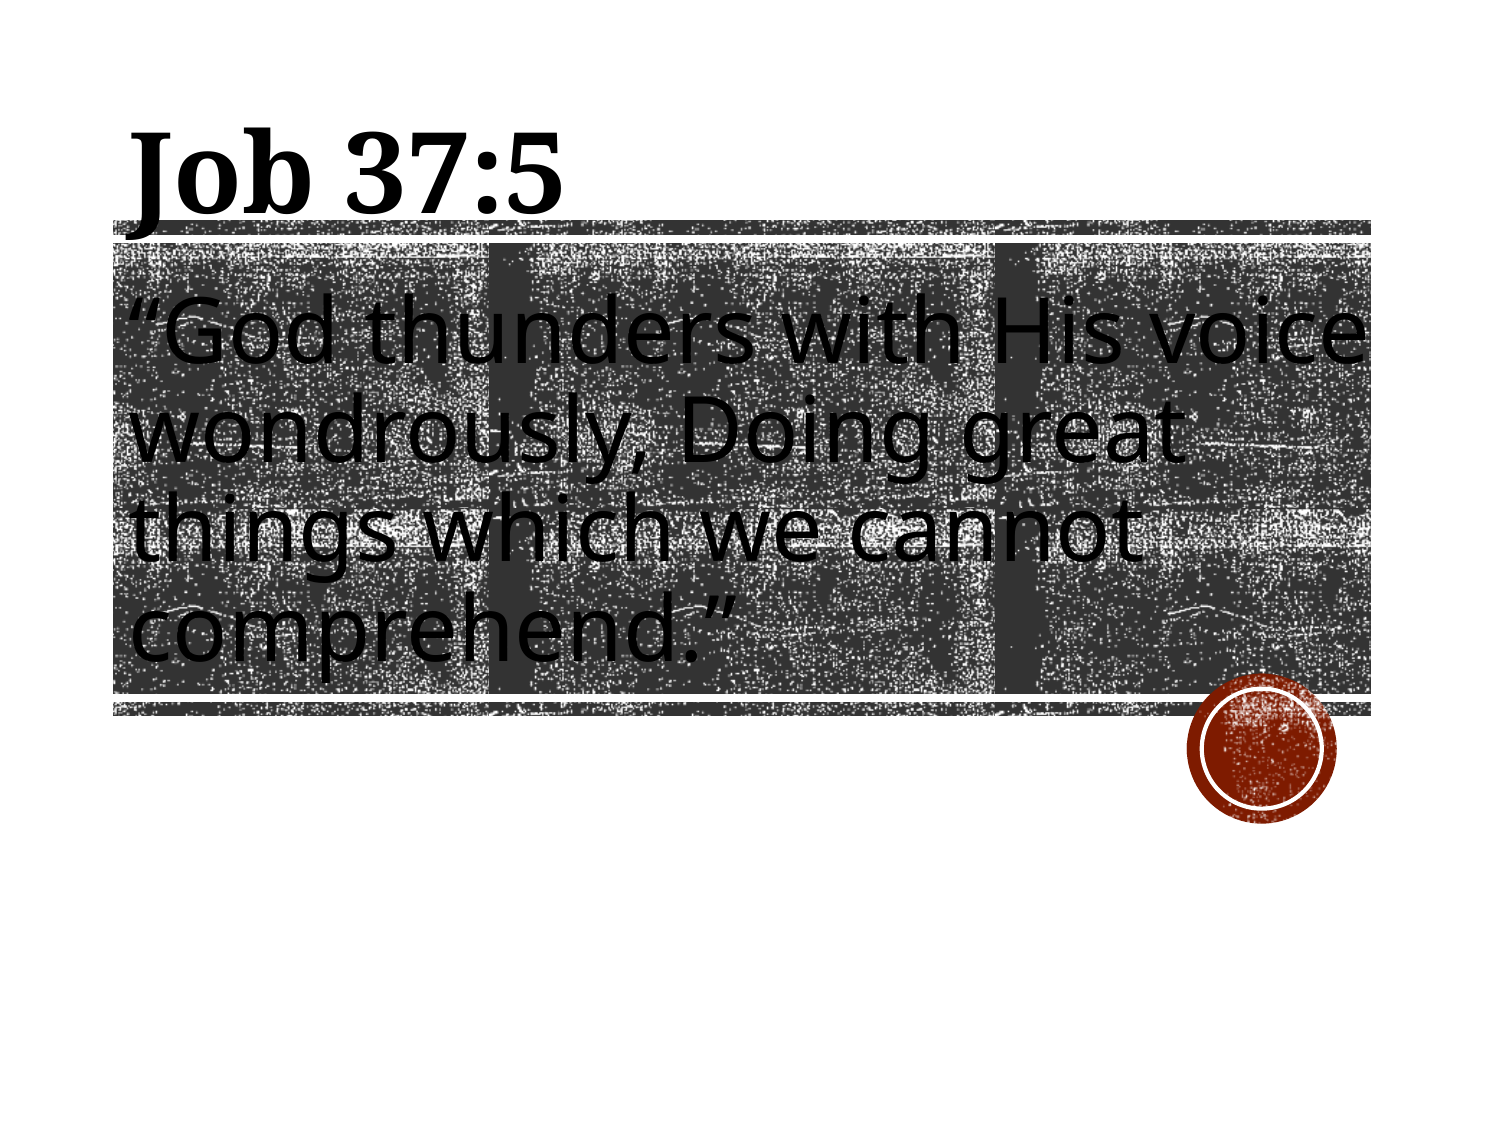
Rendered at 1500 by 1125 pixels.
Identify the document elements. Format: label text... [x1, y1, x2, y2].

subtitle “God thunders with His voice wondrously, Doing great things which we cannot comprehend.” [113, 277, 1481, 800]
title Job 37:5 [113, 53, 1341, 277]
